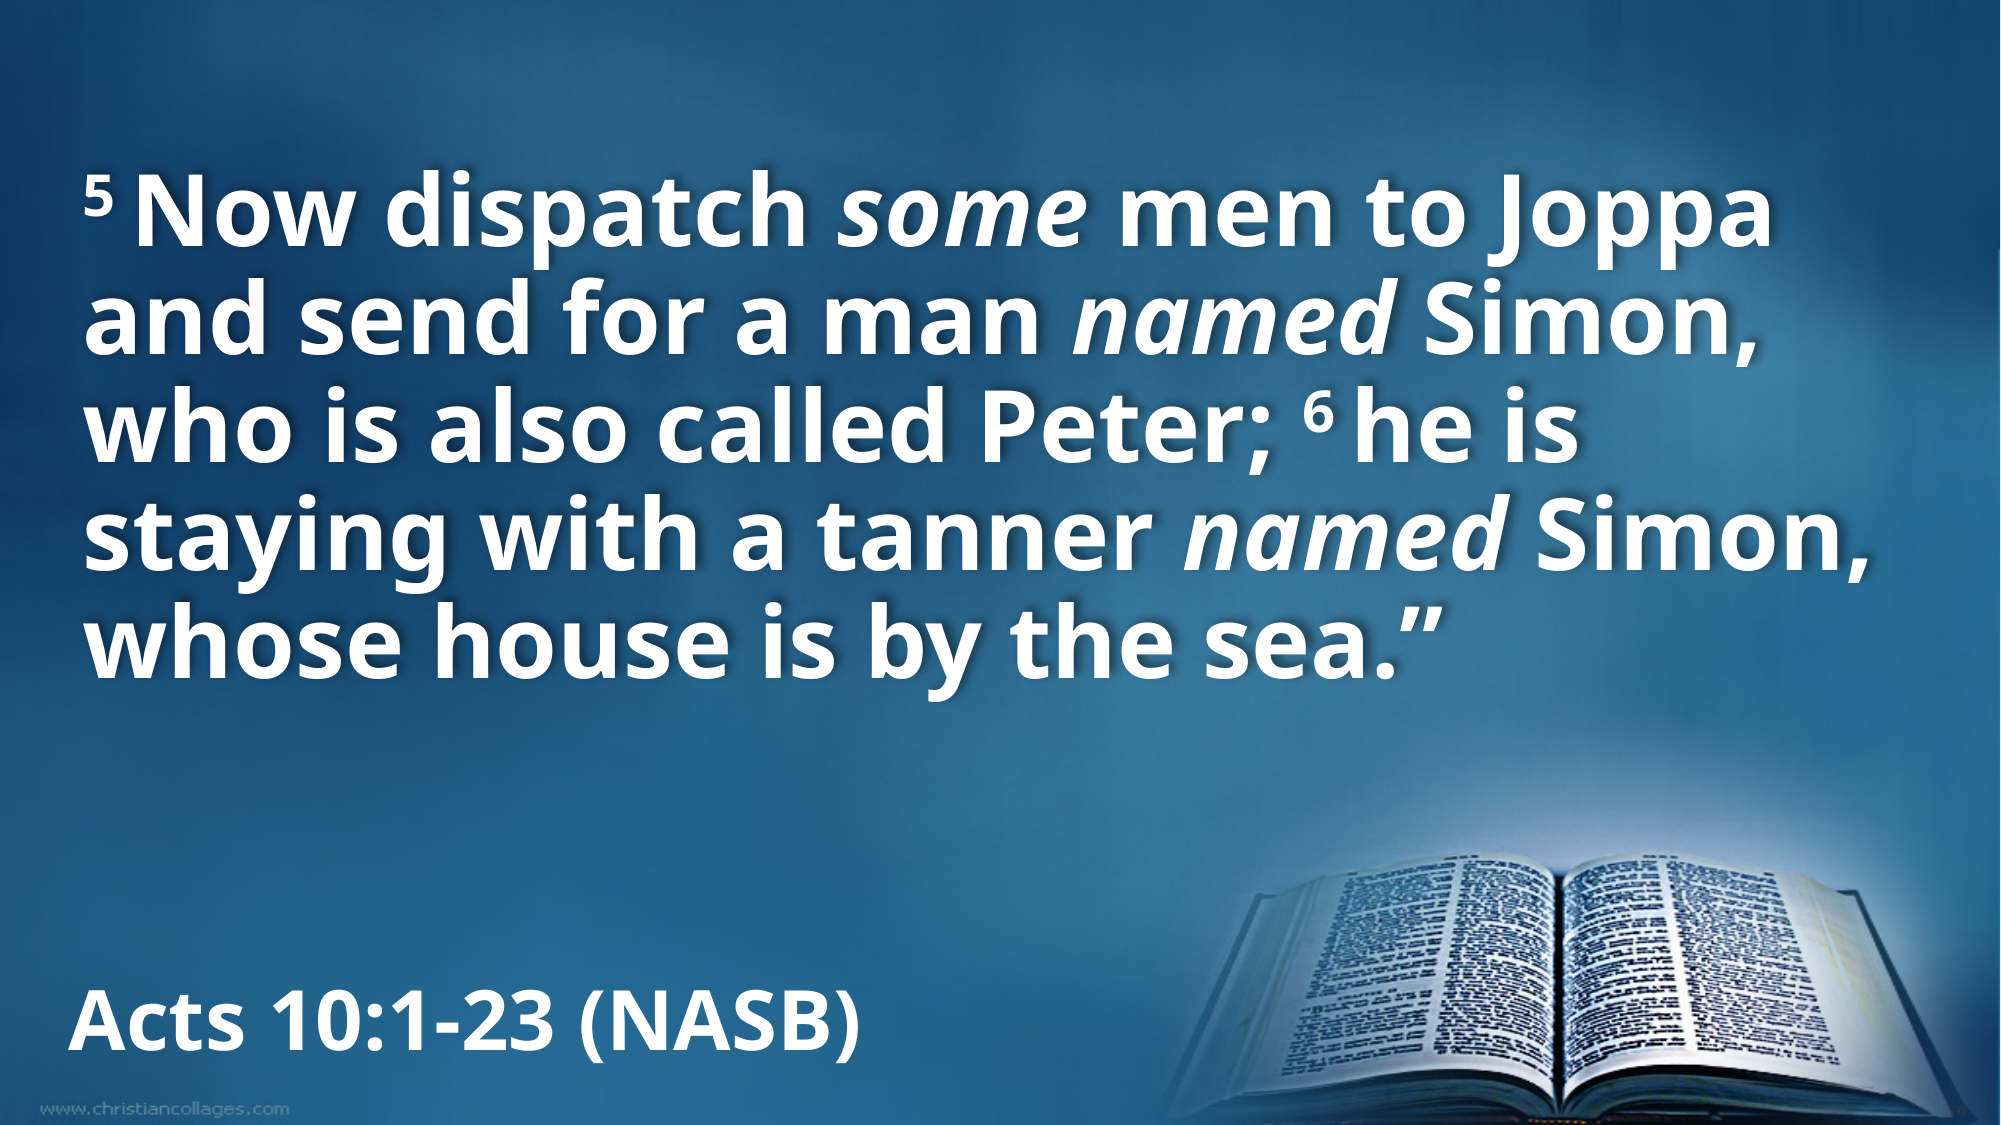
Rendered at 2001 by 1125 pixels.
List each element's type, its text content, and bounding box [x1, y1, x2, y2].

text_box Acts 10:1-23 (NASB) [53, 960, 1245, 1075]
list 5 Now dispatch some men to Joppa and send for a man named Simon, who is also called Peter; 6 he is staying with a tanner named Simon, whose house is by the sea.” [67, 153, 1943, 960]
picture [0, 0, 2001, 1125]
